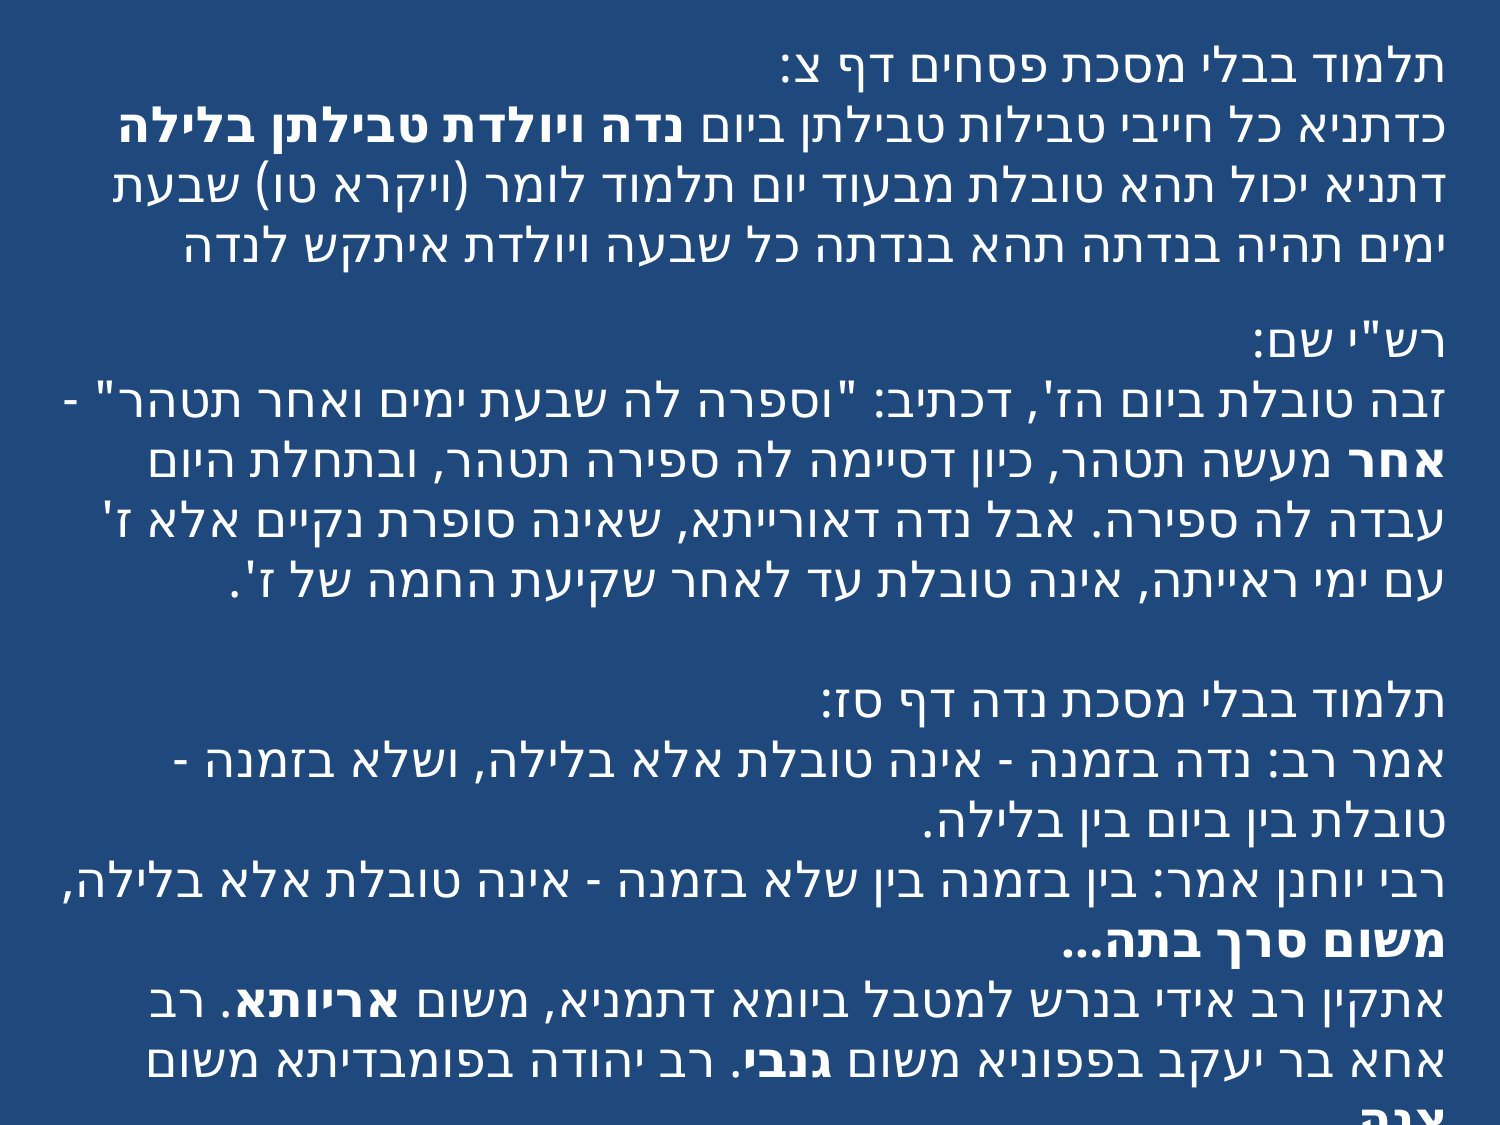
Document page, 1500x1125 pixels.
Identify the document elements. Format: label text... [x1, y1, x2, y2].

text_box תלמוד בבלי מסכת פסחים דף צ: כדתניא כל חייבי טבילות טבילתן ביום נדה ויולדת טבילתן בלילה דתניא יכול תהא טובלת מבעוד יום תלמוד לומר (ויקרא טו) שבעת ימים תהיה בנדתה תהא בנדתה כל שבעה ויולדת איתקש לנדה רש"י שם: זבה טובלת ביום הז', דכתיב: "וספרה לה שבעת ימים ואחר תטהר" - אחר מעשה תטהר, כיון דסיימה לה ספירה תטהר, ובתחלת היום עבדה לה ספירה. אבל נדה דאורייתא, שאינה סופרת נקיים אלא ז' עם ימי ראייתה, אינה טובלת עד לאחר שקיעת החמה של ז'. תלמוד בבלי מסכת נדה דף סז: אמר רב: נדה בזמנה - אינה טובלת אלא בלילה, ושלא בזמנה - טובלת בין ביום בין בלילה. רבי יוחנן אמר: בין בזמנה בין שלא בזמנה - אינה טובלת אלא בלילה, משום סרך בתה... אתקין רב אידי בנרש למטבל ביומא דתמניא, משום אריותא. רב אחא בר יעקב בפפוניא משום גנבי. רב יהודה בפומבדיתא משום צנה. [24, 24, 1463, 1125]
